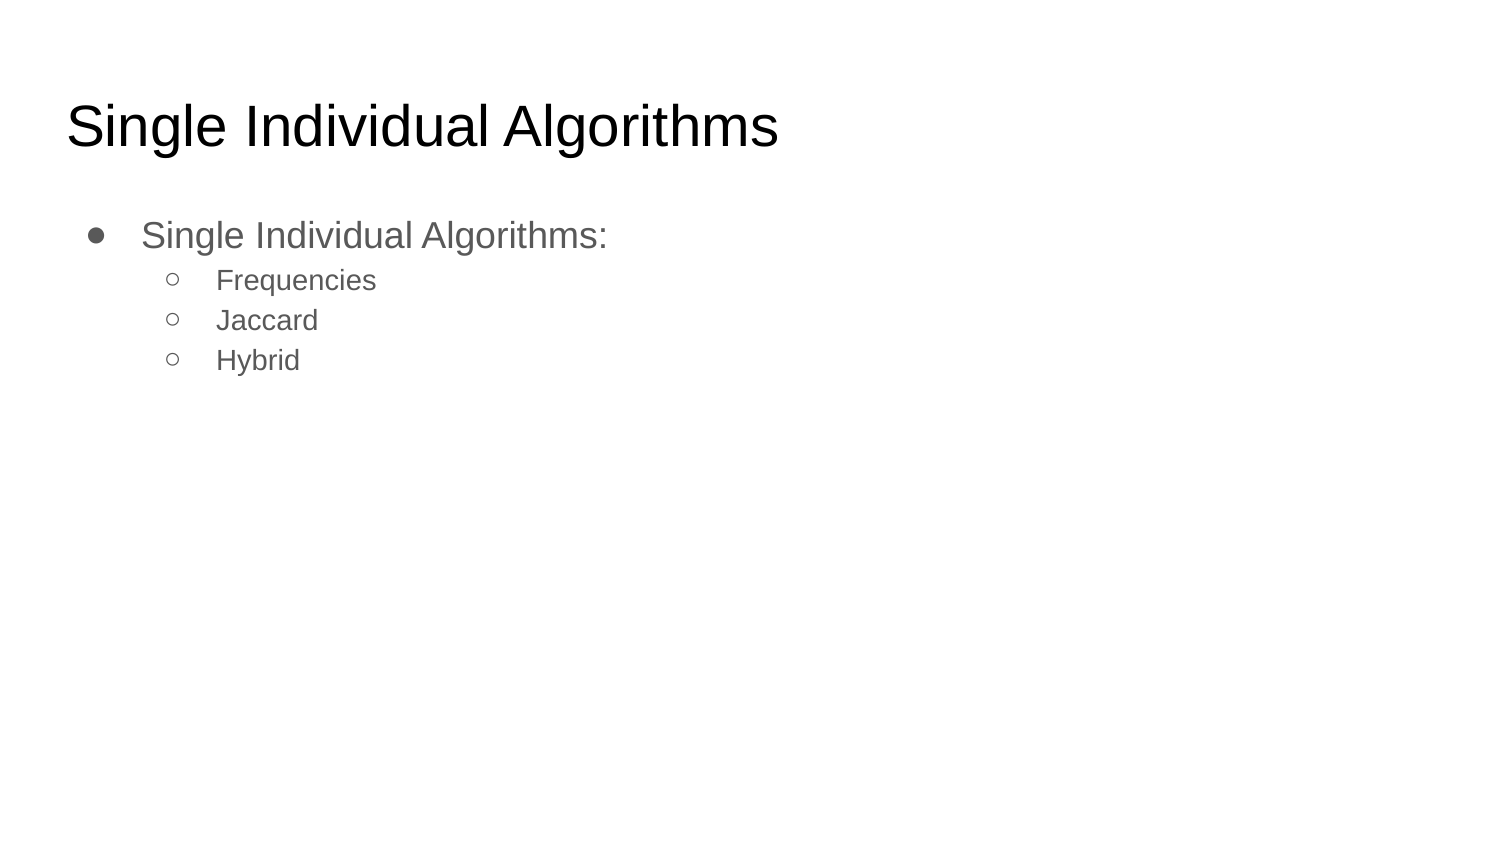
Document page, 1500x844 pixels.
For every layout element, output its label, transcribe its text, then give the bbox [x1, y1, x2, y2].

title Single Individual Algorithms [51, 72, 1449, 167]
list Single Individual Algorithms: Frequencies Jaccard Hybrid [51, 189, 1449, 441]
